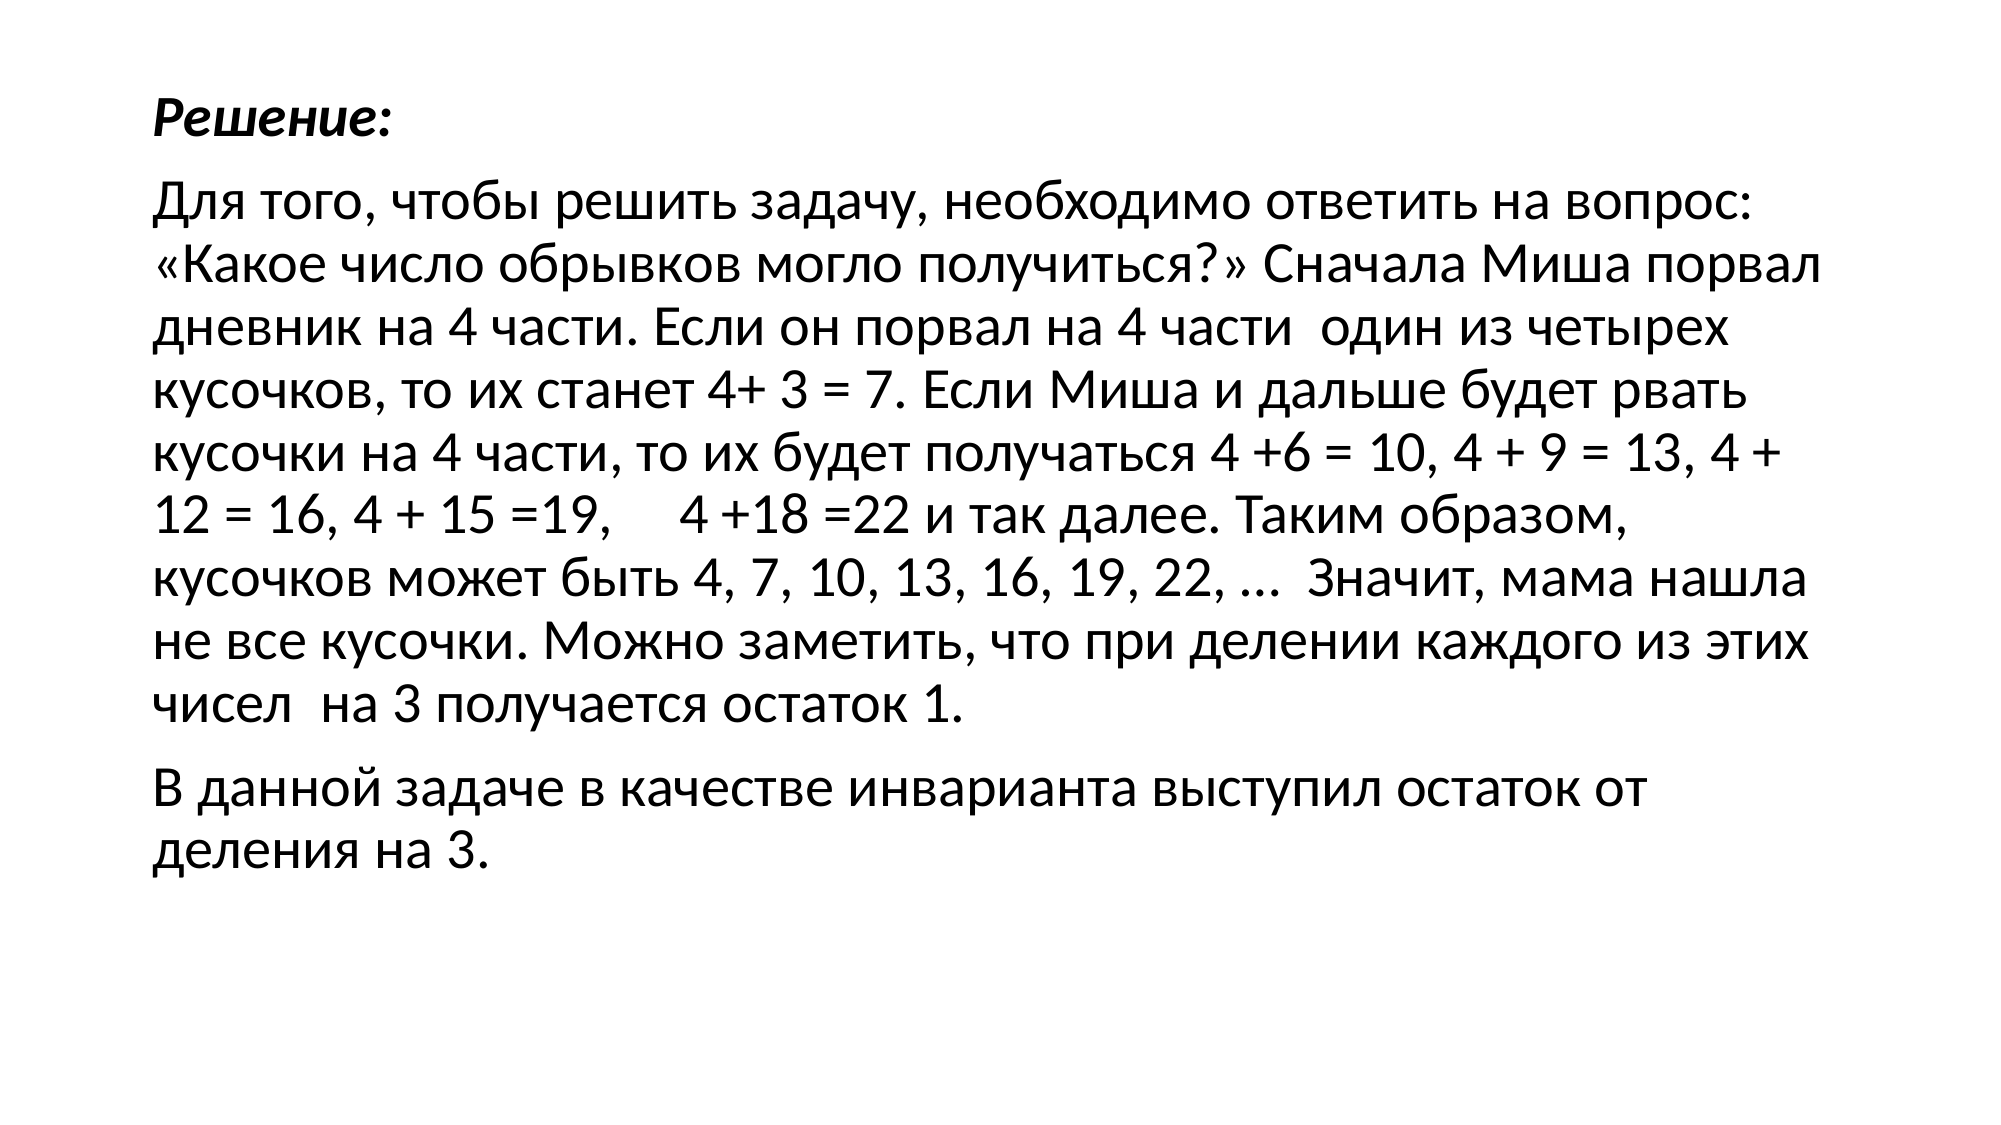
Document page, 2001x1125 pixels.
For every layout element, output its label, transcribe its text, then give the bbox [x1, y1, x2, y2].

list Решение: Для того, чтобы решить задачу, необходимо ответить на вопрос: «Какое число обрывков могло получиться?» Сначала Миша порвал дневник на 4 части. Если он порвал на 4 части один из четырех кусочков, то их станет 4+ 3 = 7. Если Миша и дальше будет рвать кусочки на 4 части, то их будет получаться 4 +6 = 10, 4 + 9 = 13, 4 + 12 = 16, 4 + 15 =19, 4 +18 =22 и так далее. Таким образом, кусочков может быть 4, 7, 10, 13, 16, 19, 22, … Значит, мама нашла не все кусочки. Можно заметить, что при делении каждого из этих чисел на 3 получается остаток 1. В данной задаче в качестве инварианта выступил остаток от деления на 3. [137, 78, 1863, 1014]
